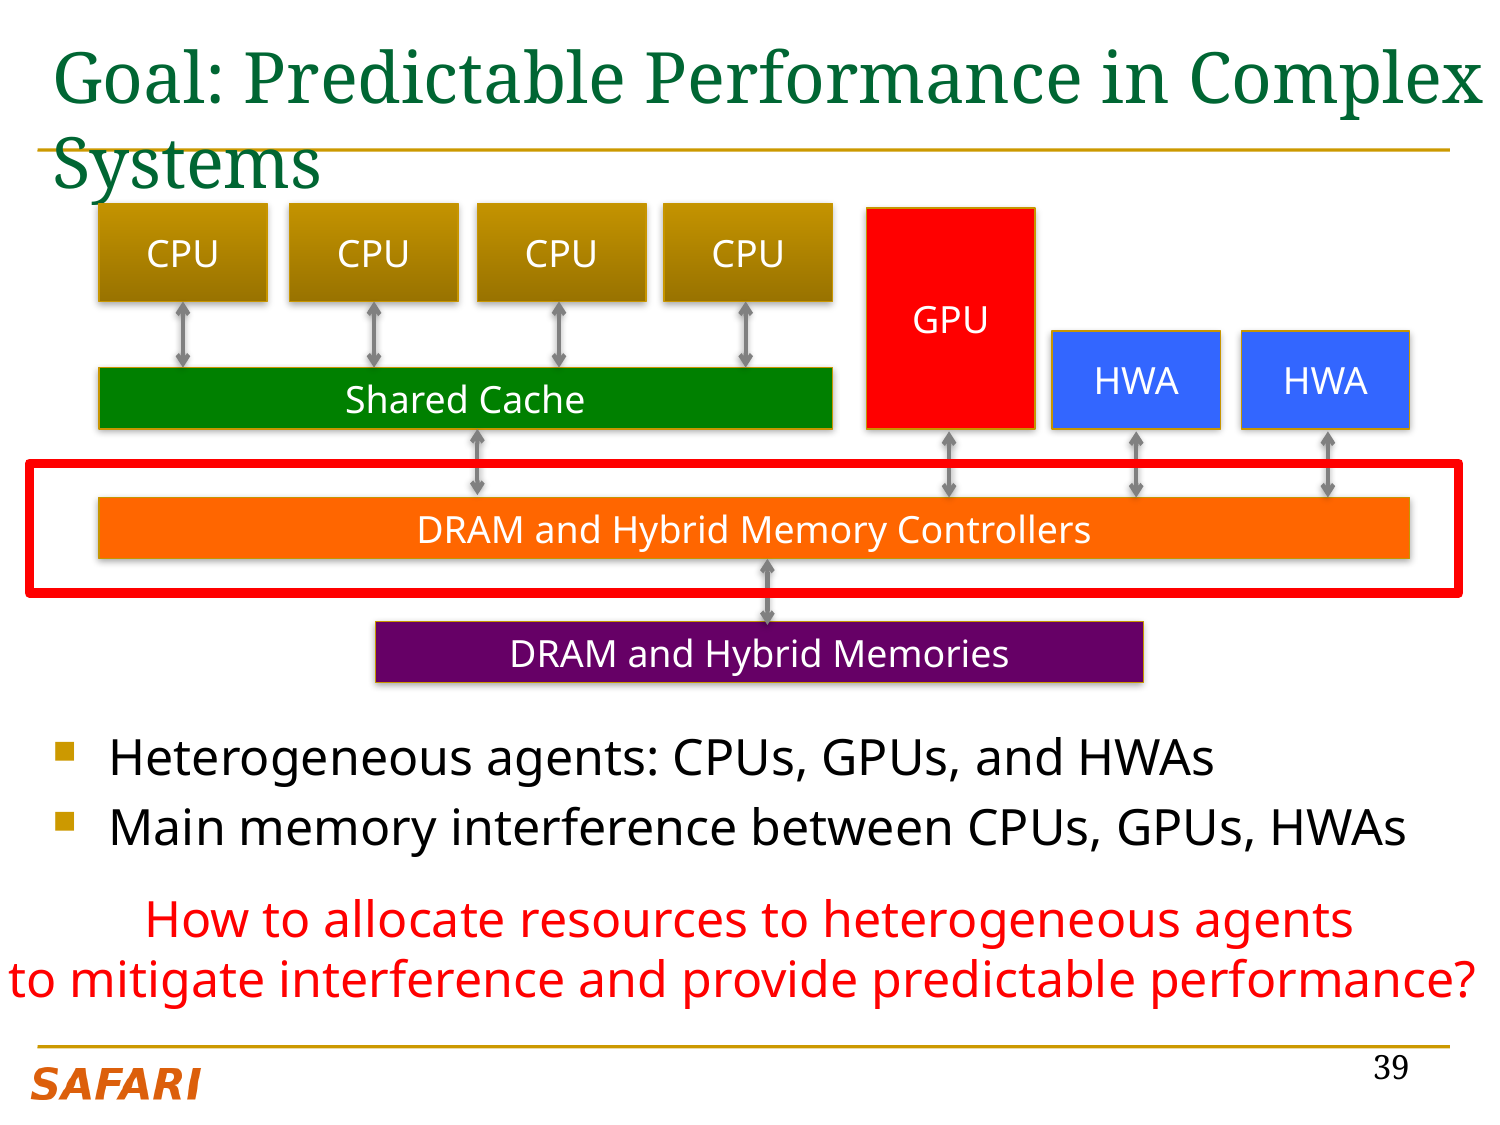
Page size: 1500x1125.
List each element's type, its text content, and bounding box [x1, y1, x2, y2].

text_box HWA [1241, 330, 1410, 430]
text_box How to allocate resources to heterogeneous agents to mitigate interference and provide predictable performance? [0, 880, 1500, 1016]
text_box GPU [866, 207, 1036, 430]
text_box CPU [477, 203, 647, 302]
title Goal: Predictable Performance in Complex Systems [37, 24, 1500, 201]
text_box HWA [1051, 330, 1221, 430]
text_box Shared Cache [98, 367, 833, 430]
text_box CPU [289, 203, 459, 302]
text_box [27, 461, 1461, 595]
list Heterogeneous agents: CPUs, GPUs, and HWAs Main memory interference between CPUs, GPUs, HWAs [37, 717, 1451, 880]
text_box DRAM and Hybrid Memories [375, 621, 1144, 683]
slide_number 39 [1074, 1023, 1426, 1100]
text_box CPU [663, 203, 833, 302]
text_box CPU [98, 203, 268, 302]
picture [29, 1058, 207, 1110]
